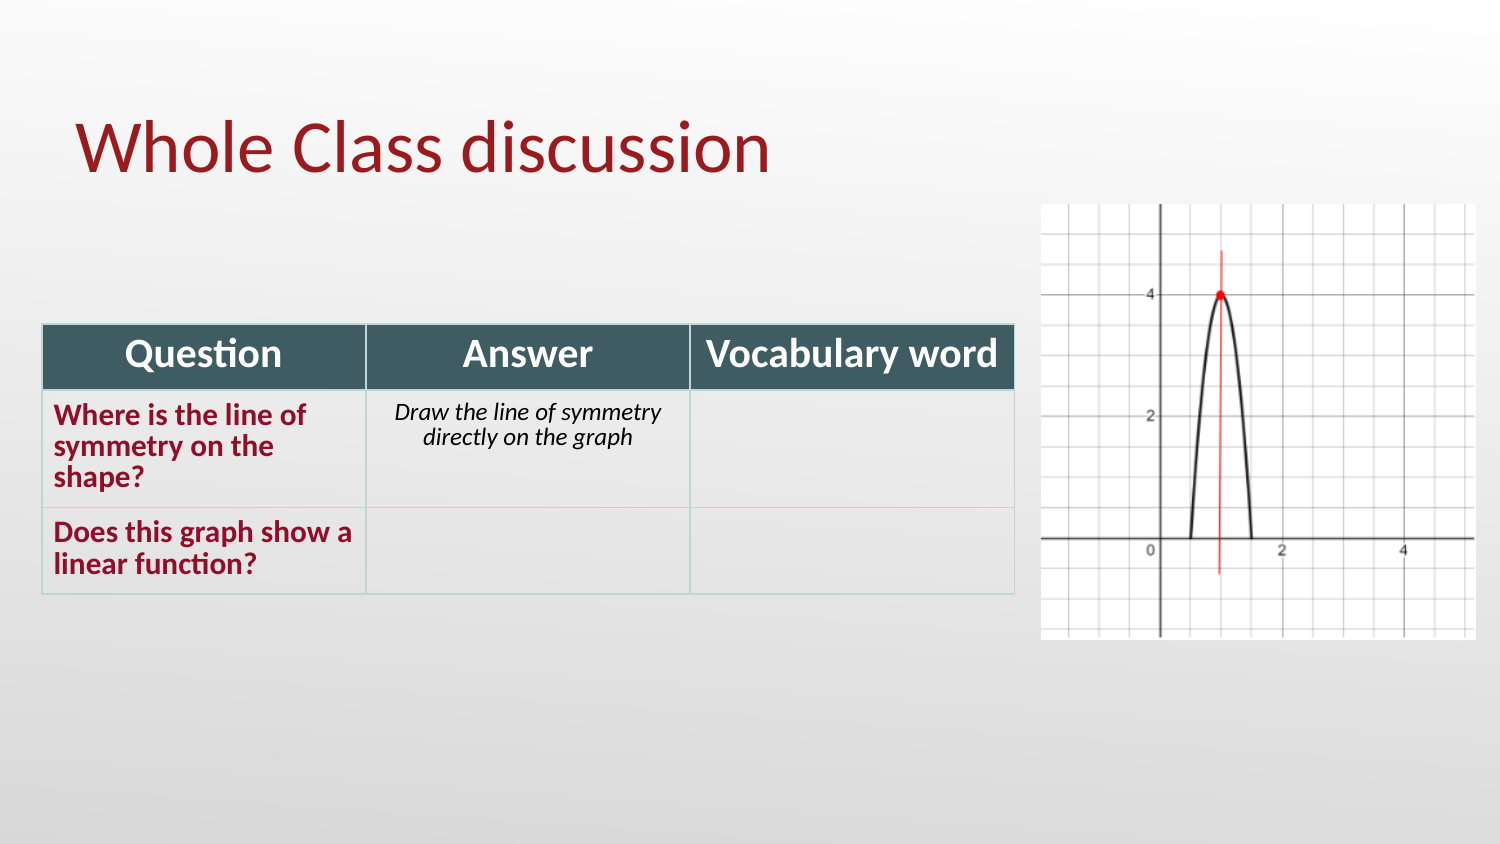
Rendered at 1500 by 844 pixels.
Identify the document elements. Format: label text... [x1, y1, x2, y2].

table_cell [691, 391, 1014, 507]
table_header Vocabulary word [691, 325, 1014, 389]
table_cell Where is the line of symmetry on the shape? [43, 391, 365, 507]
table_cell Draw the line of symmetry directly on the graph [367, 391, 689, 507]
table_header Answer [367, 325, 689, 389]
table_header Question [43, 325, 365, 389]
table_cell [367, 508, 689, 593]
picture [1041, 204, 1476, 640]
title Whole Class discussion [75, 50, 1425, 191]
table_cell Does this graph show a linear function? [43, 508, 365, 593]
table_cell [691, 508, 1014, 593]
